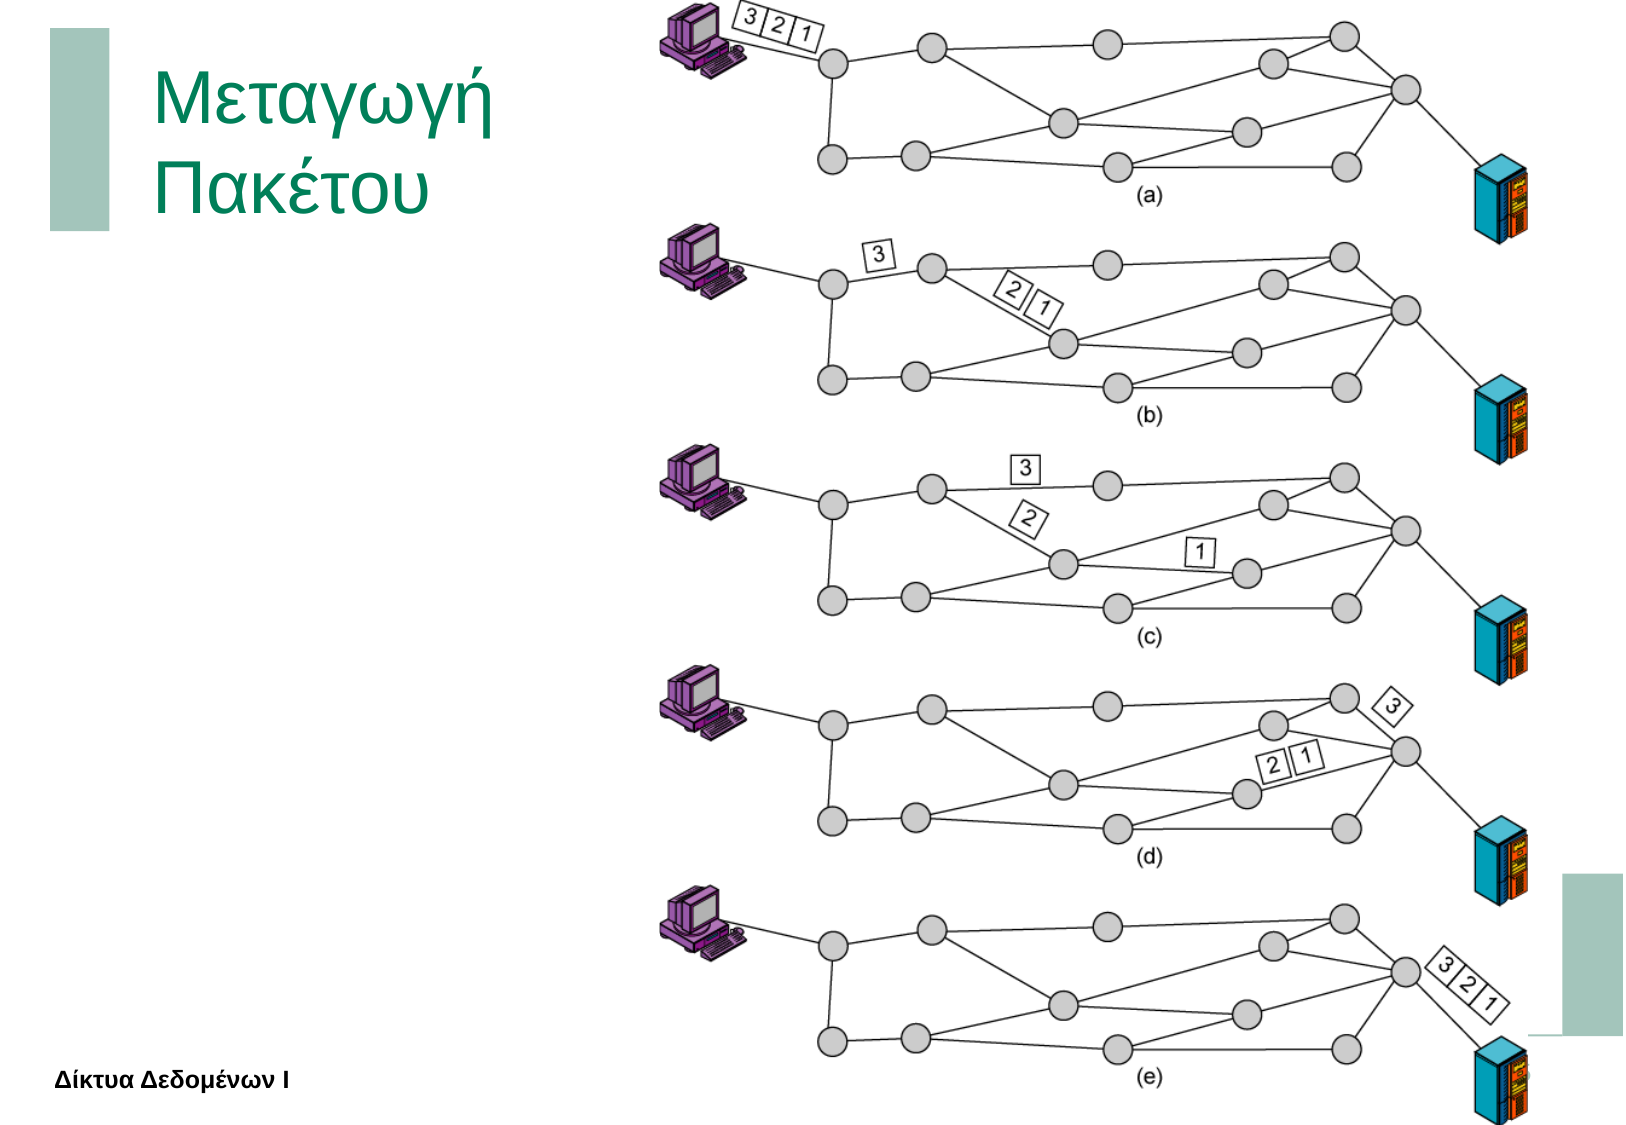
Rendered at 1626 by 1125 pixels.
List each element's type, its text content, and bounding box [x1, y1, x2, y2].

picture [659, 0, 1529, 1125]
title Μεταγωγή Πακέτου [152, 48, 654, 237]
